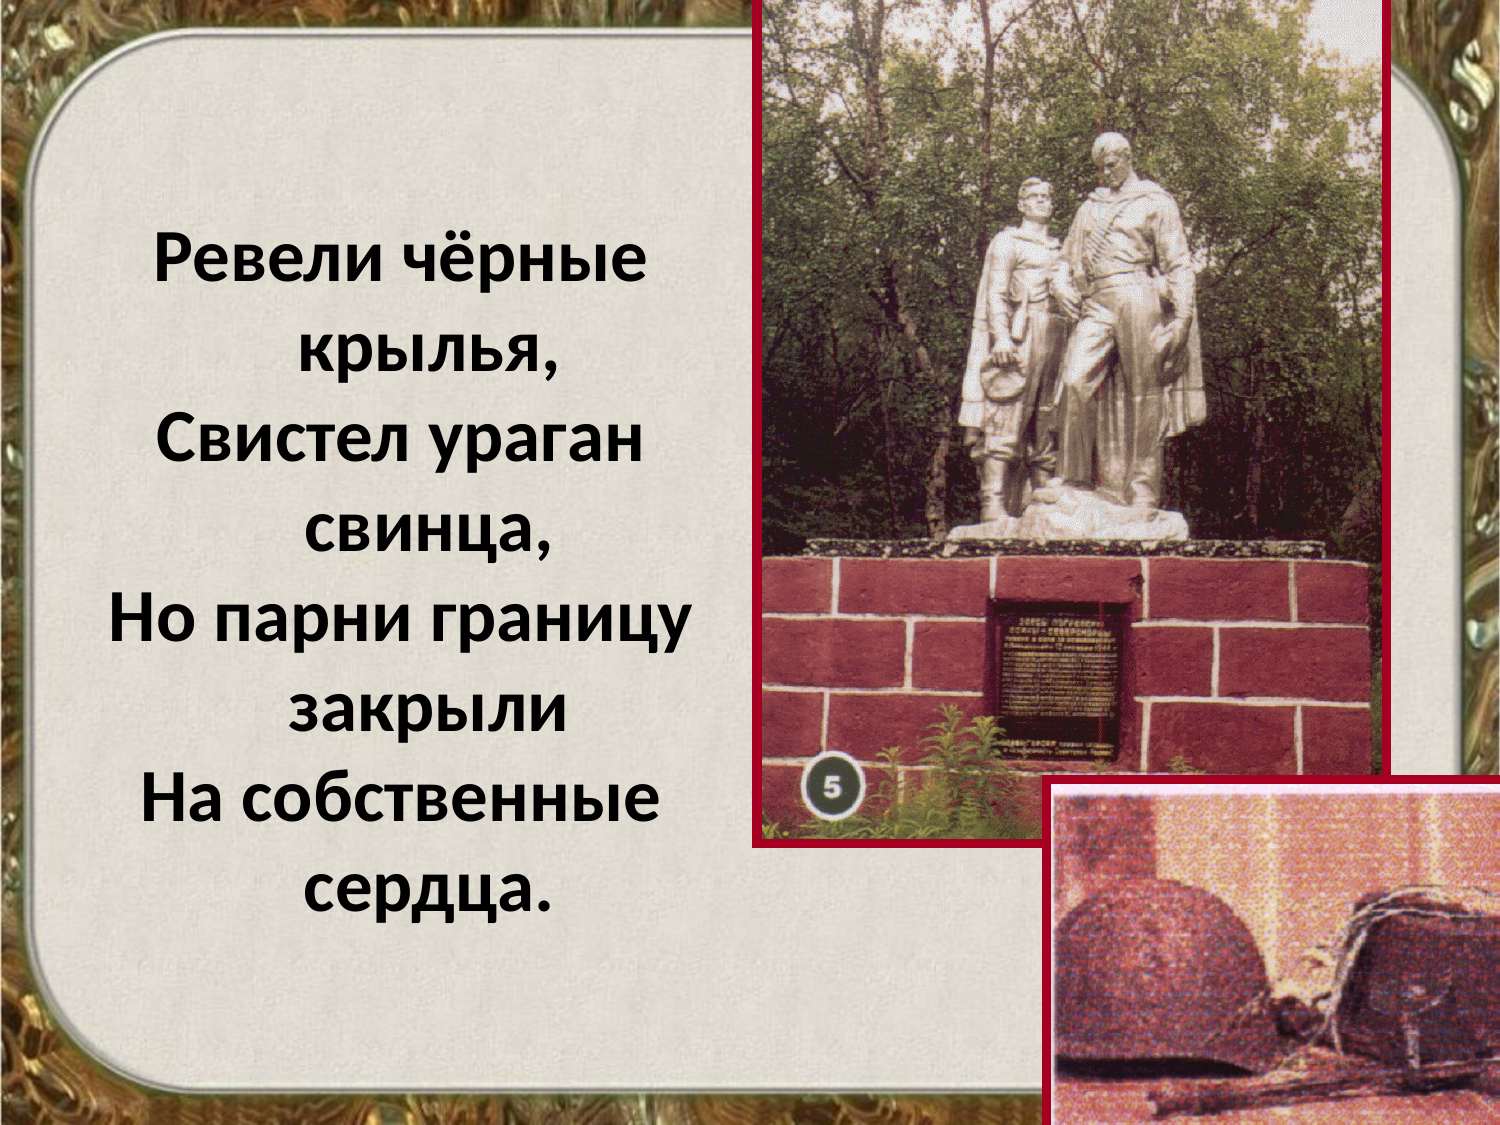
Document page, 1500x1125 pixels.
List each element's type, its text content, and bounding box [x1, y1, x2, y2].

picture [1391, 0, 1500, 775]
picture [761, 0, 1500, 1125]
text_box Ревели чёрные крылья, Свистел ураган свинца, Но парни границу закрыли На собственные сердца. [70, 199, 732, 934]
picture [0, 0, 1042, 1125]
